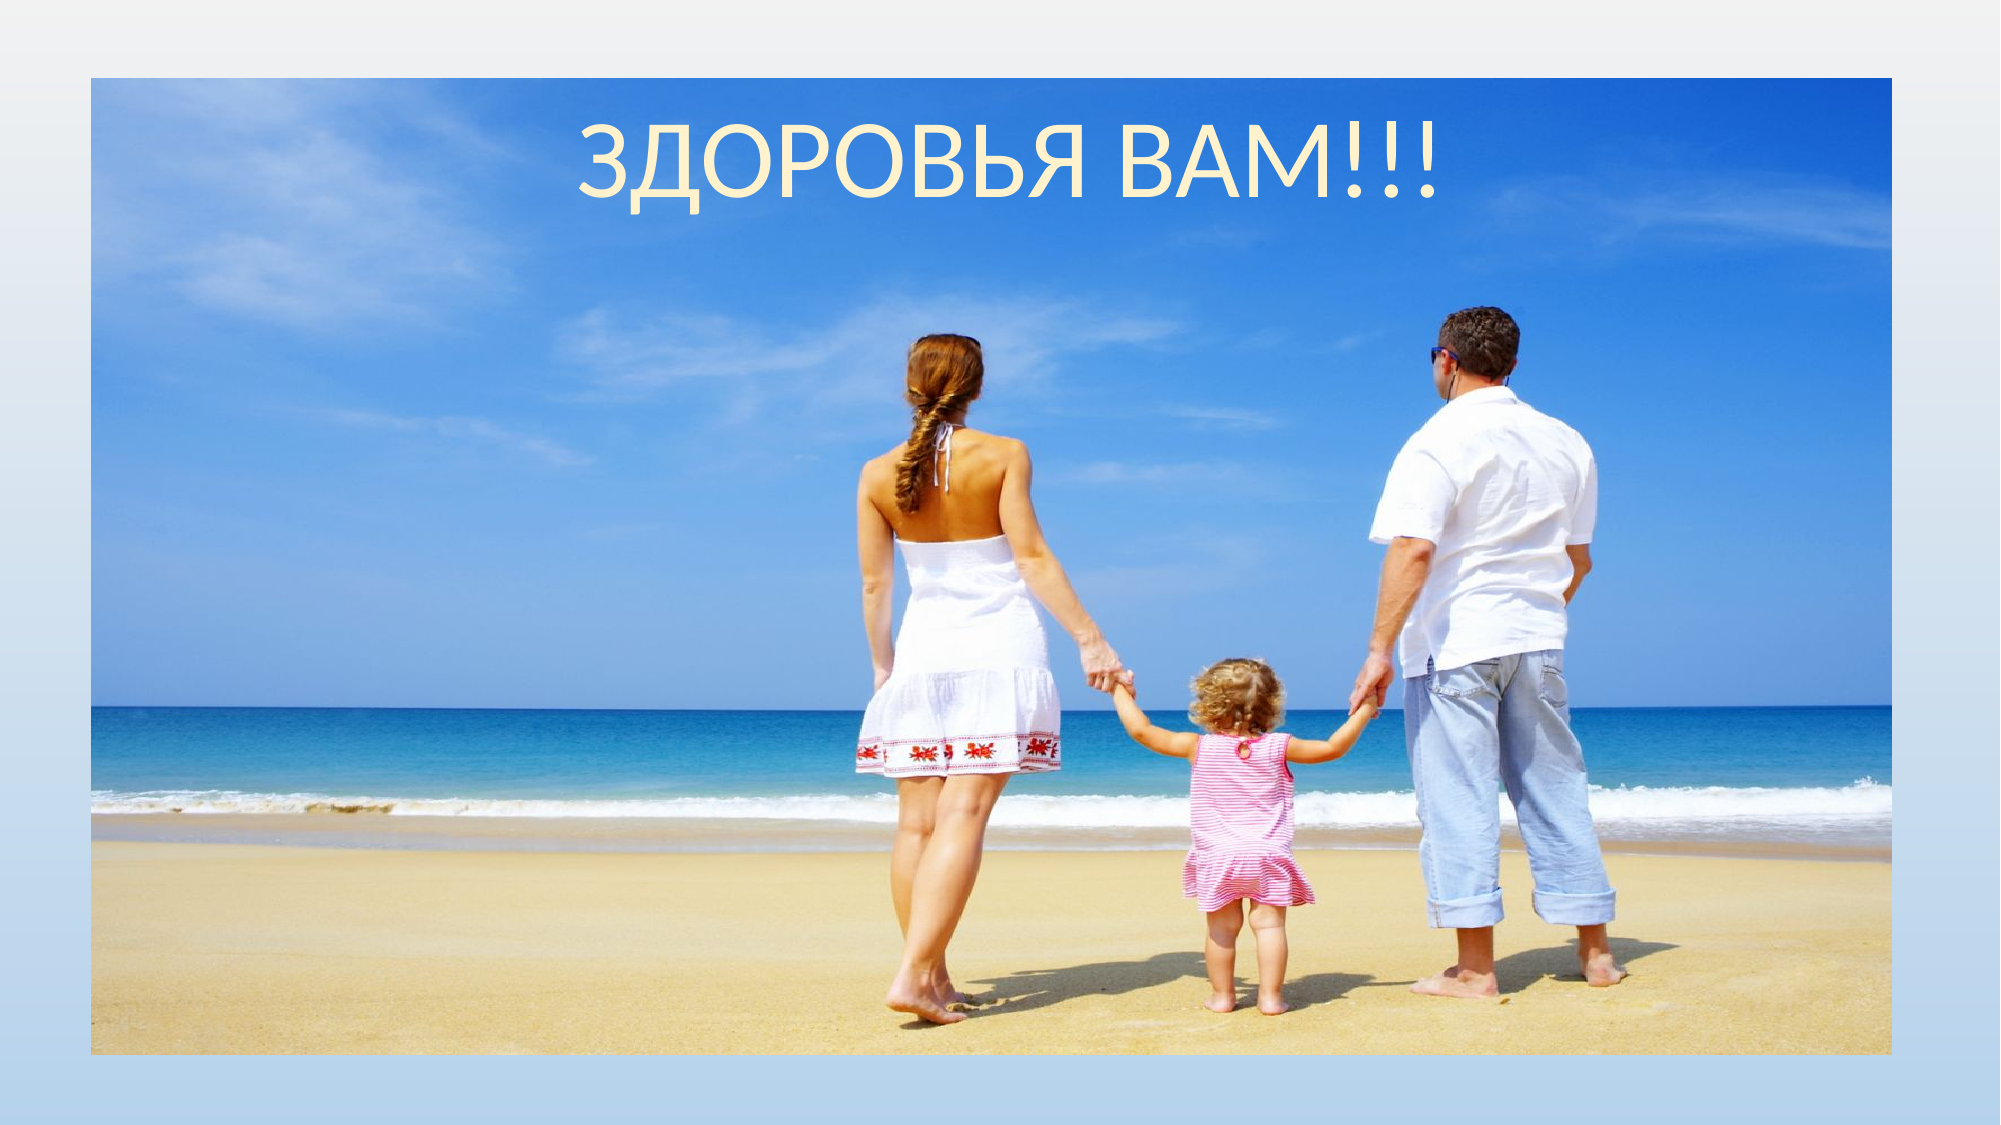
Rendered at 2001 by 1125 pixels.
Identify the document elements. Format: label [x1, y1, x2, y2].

picture [91, 78, 1892, 1055]
